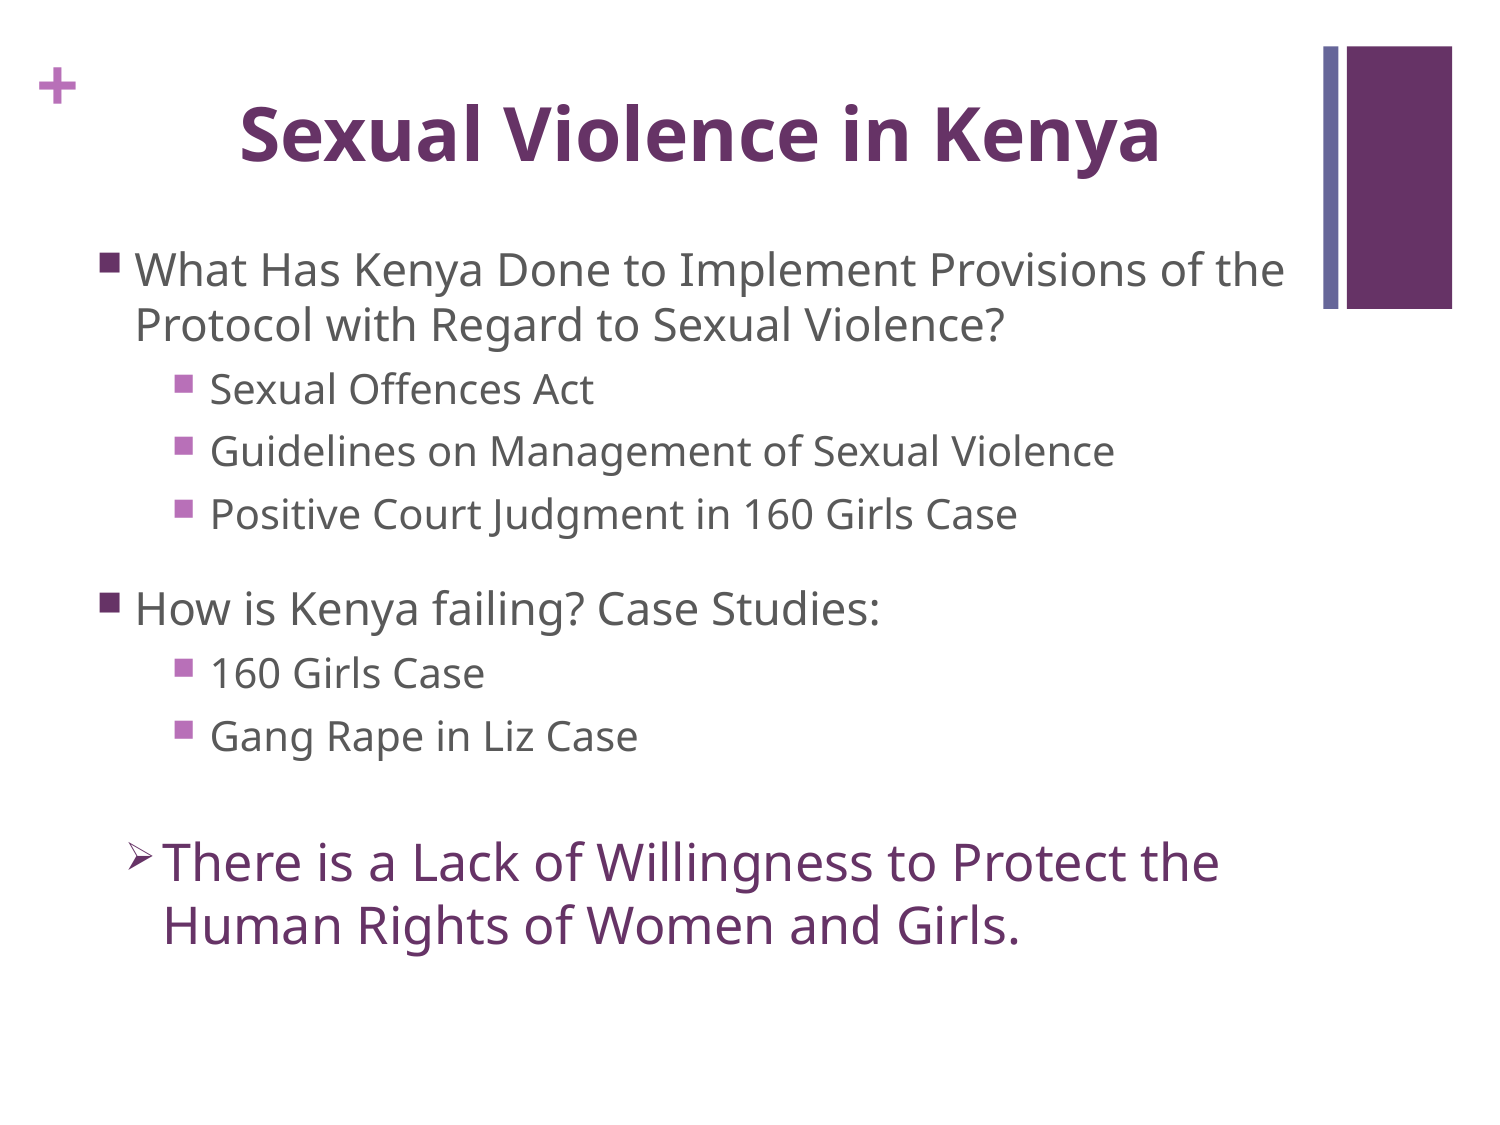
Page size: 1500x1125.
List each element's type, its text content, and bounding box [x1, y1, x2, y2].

title Sexual Violence in Kenya [81, 79, 1322, 232]
list What Has Kenya Done to Implement Provisions of the Protocol with Regard to Sexual Violence? Sexual Offences Act Guidelines on Management of Sexual Violence Positive Court Judgment in 160 Girls Case How is Kenya failing? Case Studies: 160 Girls Case Gang Rape in Liz Case There is a Lack of Willingness to Protect the Human Rights of Women and Girls. [81, 232, 1322, 1005]
